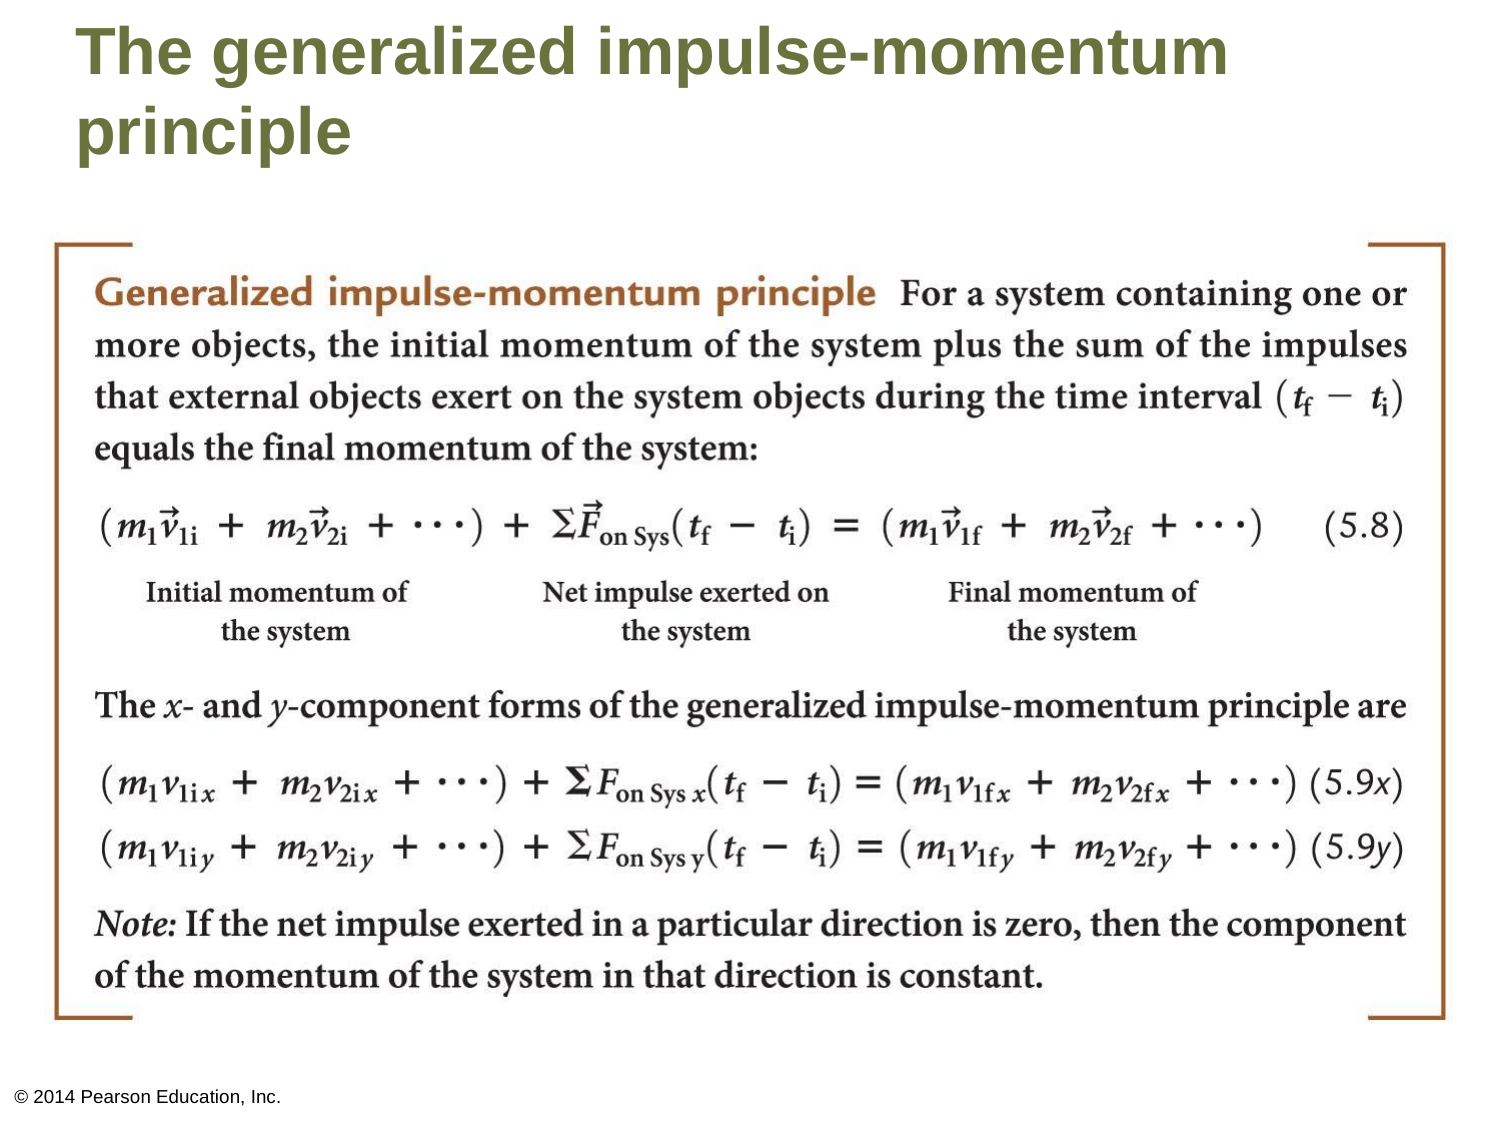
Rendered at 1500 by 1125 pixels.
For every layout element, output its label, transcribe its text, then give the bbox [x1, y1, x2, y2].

title The generalized impulse-momentum principle [0, 0, 1500, 177]
picture [44, 232, 1456, 1024]
footer © 2014 Pearson Education, Inc. [14, 1084, 900, 1115]
